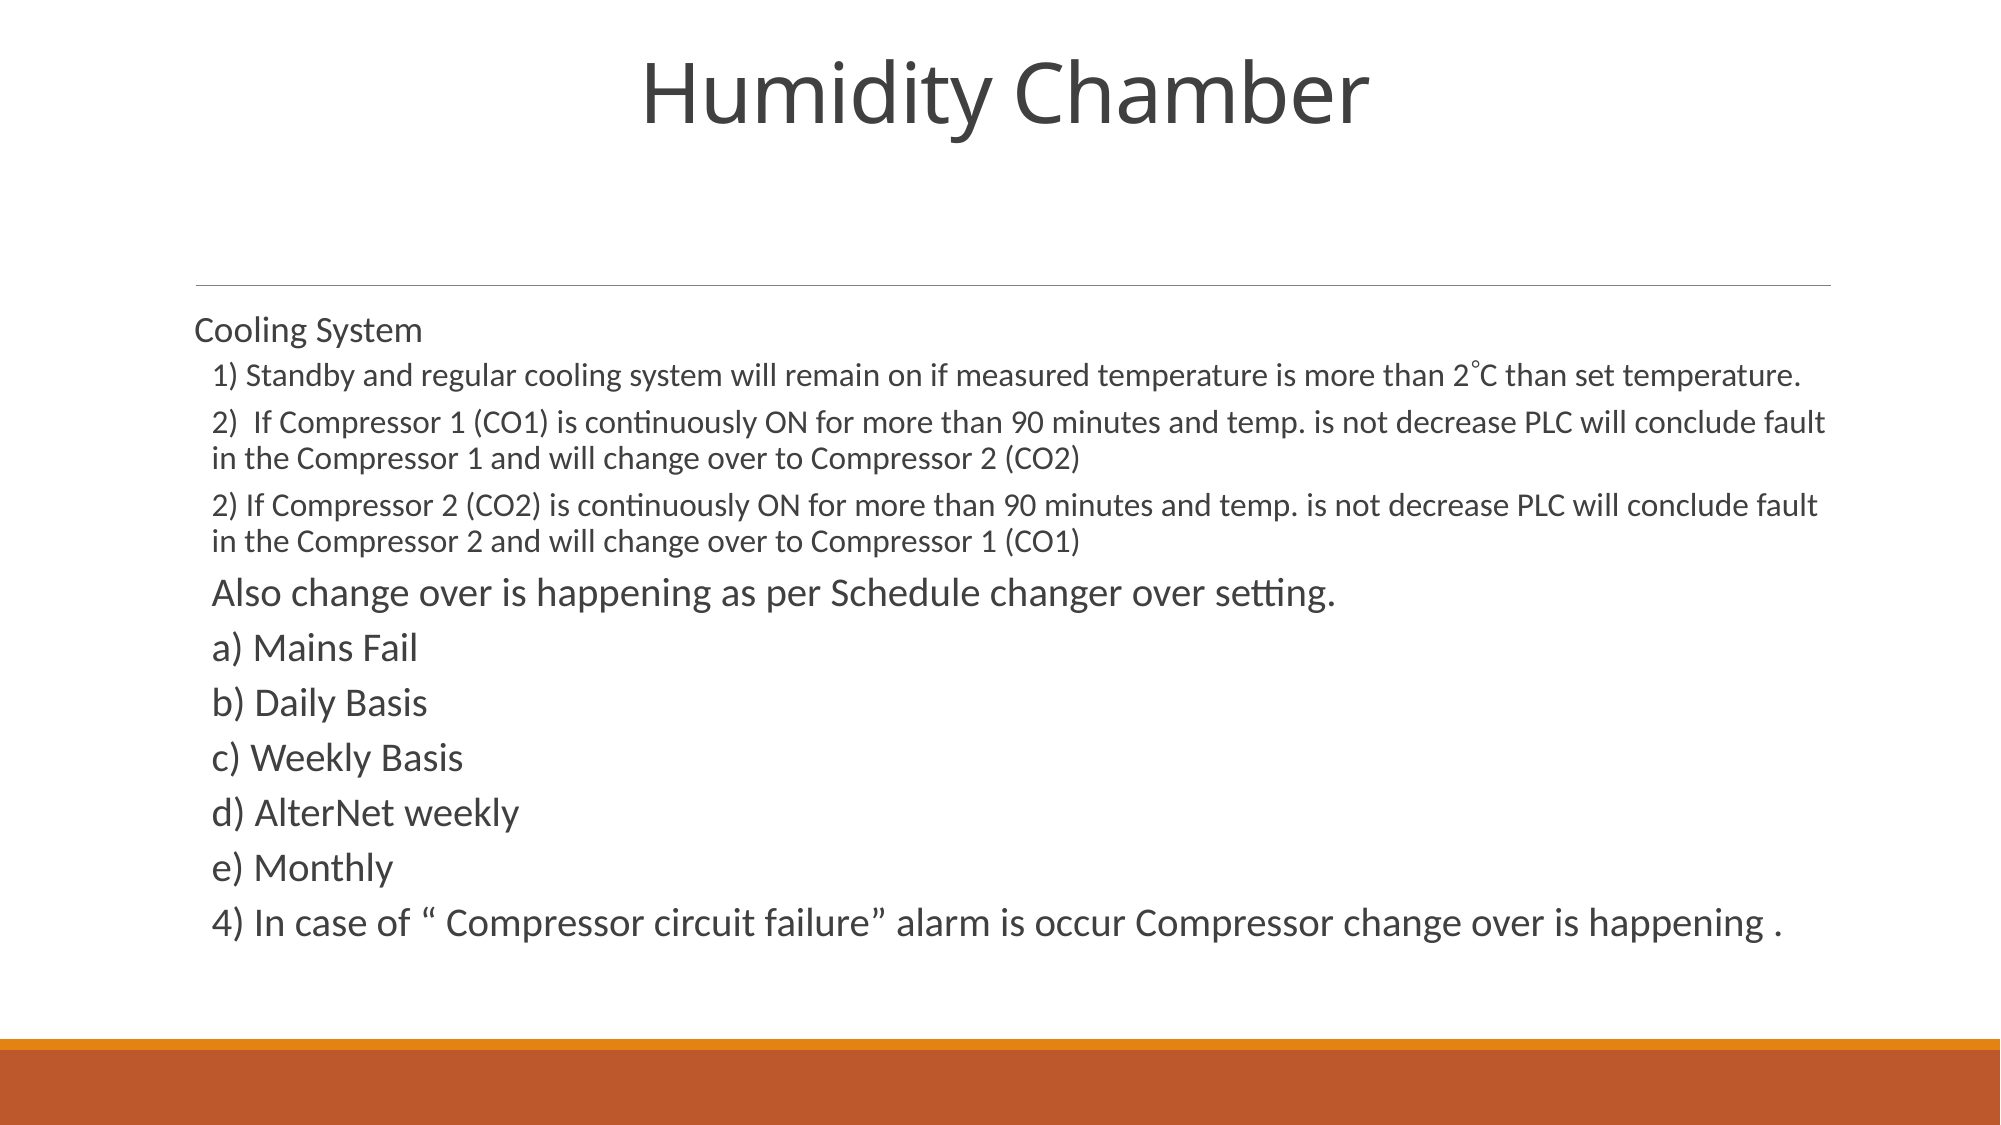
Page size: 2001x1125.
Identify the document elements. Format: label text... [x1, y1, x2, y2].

title Humidity Chamber [180, 47, 1830, 149]
list Cooling System 1) Standby and regular cooling system will remain on if measured temperature is more than 2C than set temperature. 2) If Compressor 1 (CO1) is continuously ON for more than 90 minutes and temp. is not decrease PLC will conclude fault in the Compressor 1 and will change over to Compressor 2 (CO2) 2) If Compressor 2 (CO2) is continuously ON for more than 90 minutes and temp. is not decrease PLC will conclude fault in the Compressor 2 and will change over to Compressor 1 (CO1) Also change over is happening as per Schedule changer over setting. a) Mains Fail b) Daily Basis c) Weekly Basis d) AlterNet weekly e) Monthly 4) In case of “ Compressor circuit failure” alarm is occur Compressor change over is happening . [180, 302, 1830, 963]
